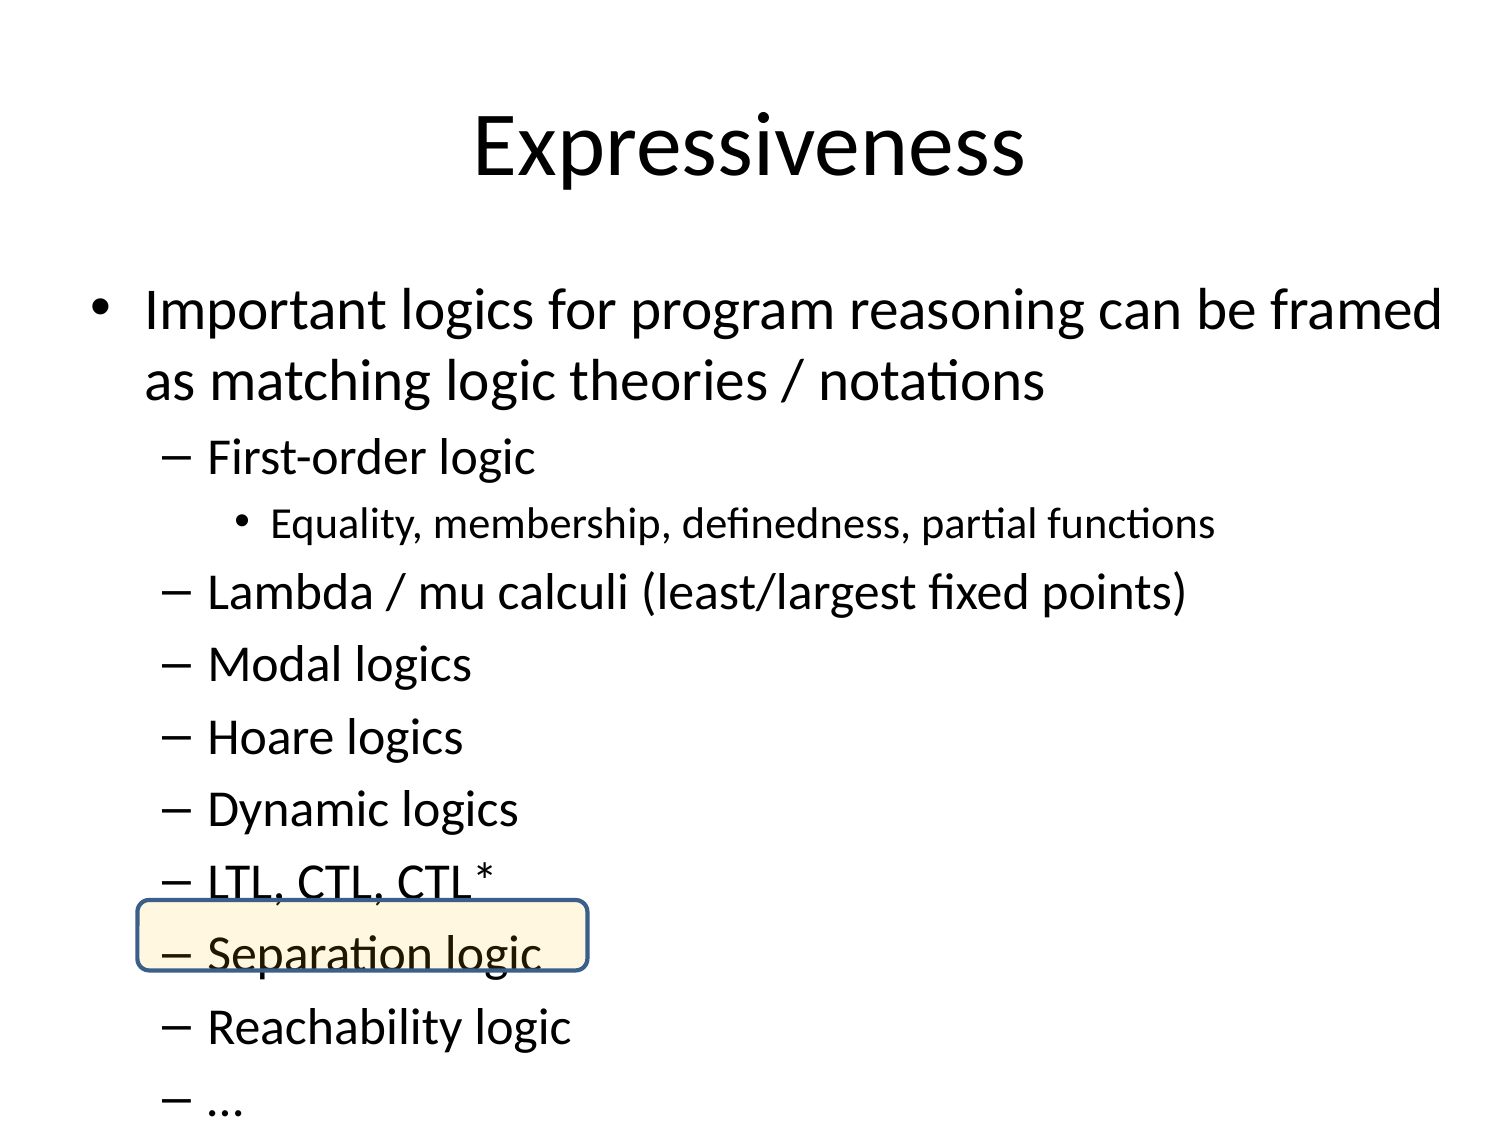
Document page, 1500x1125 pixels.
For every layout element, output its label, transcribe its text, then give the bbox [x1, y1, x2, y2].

title Expressiveness [75, 45, 1425, 233]
text_box [135, 897, 590, 973]
list Important logics for program reasoning can be framed as matching logic theories / notations First-order logic Equality, membership, definedness, partial functions Lambda / mu calculi (least/largest fixed points) Modal logics Hoare logics Dynamic logics LTL, CTL, CTL* Separation logic Reachability logic … [75, 262, 1475, 1125]
